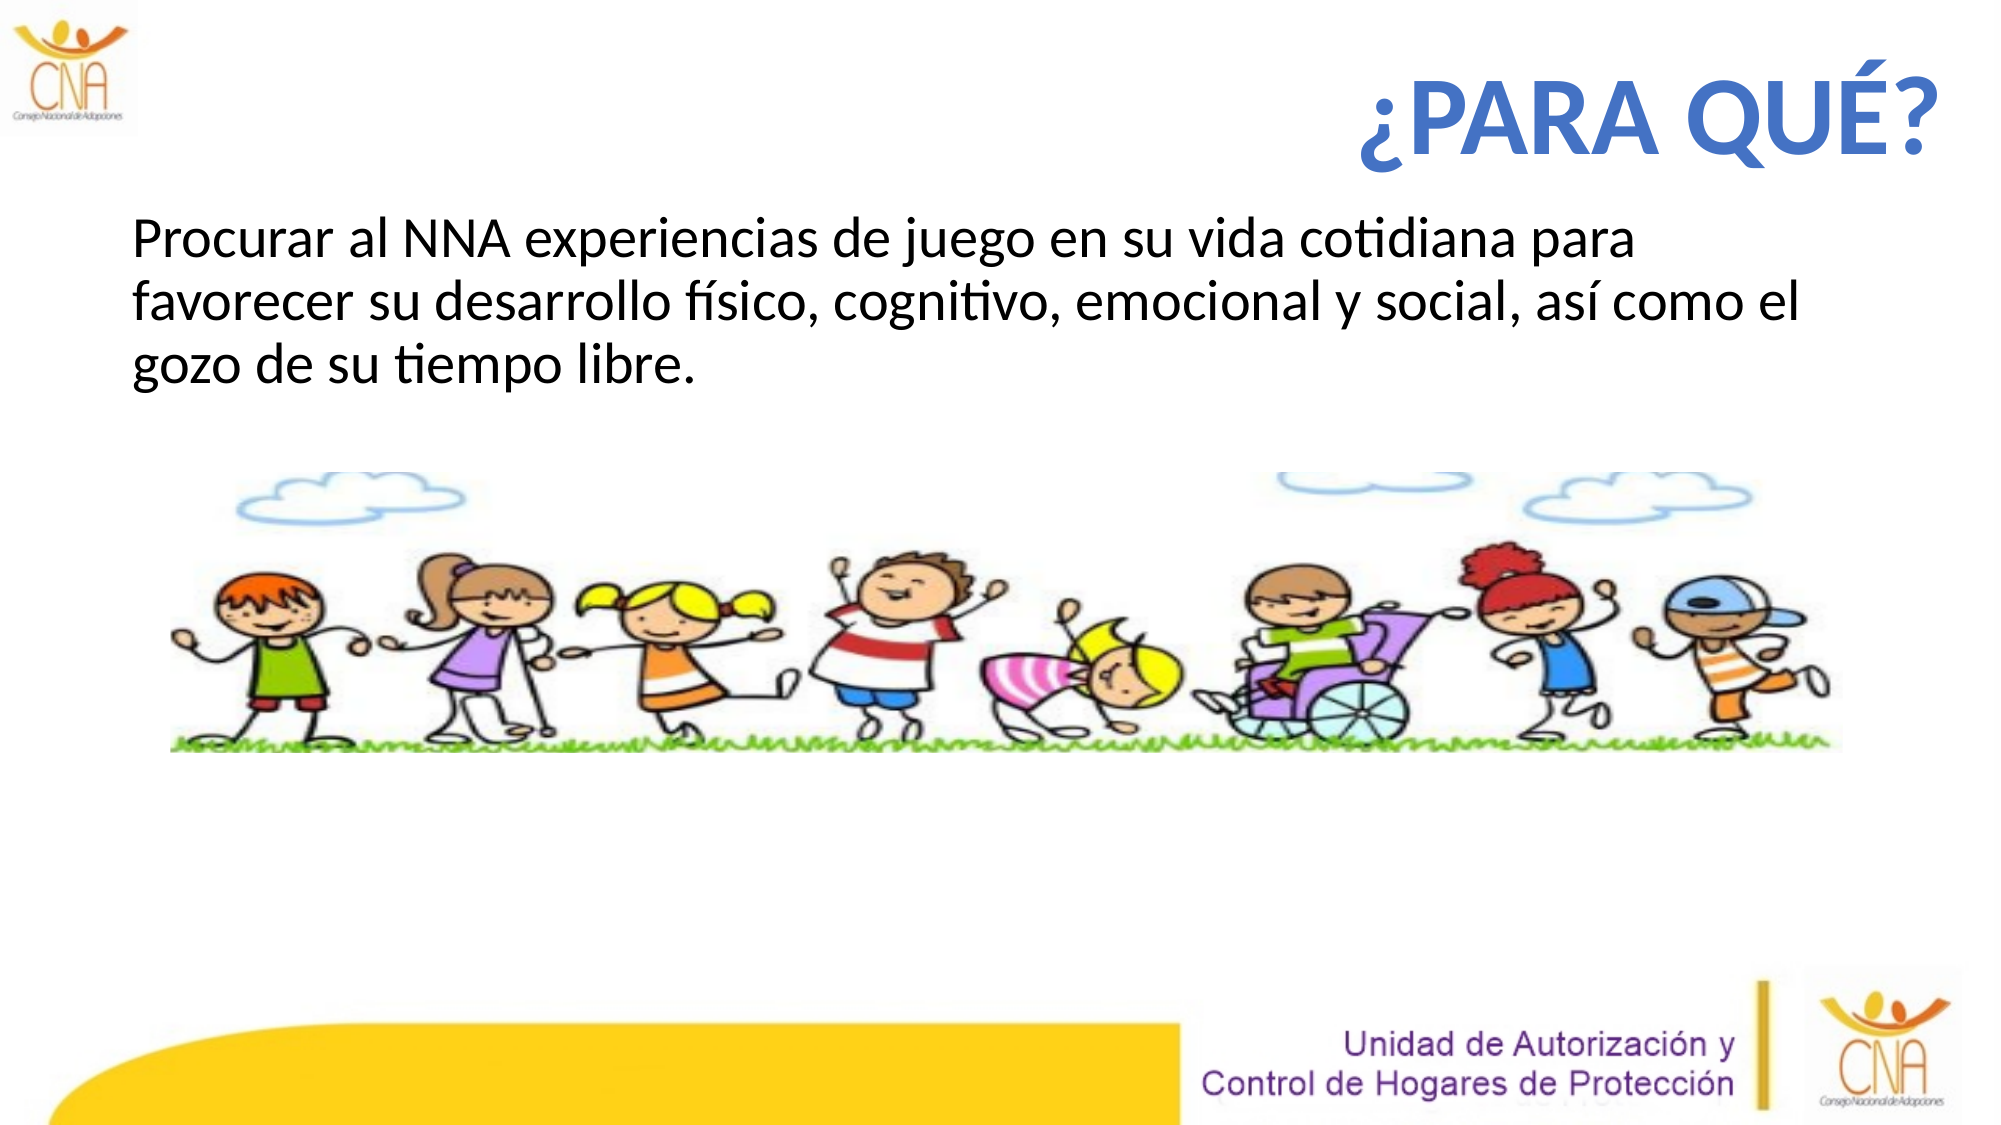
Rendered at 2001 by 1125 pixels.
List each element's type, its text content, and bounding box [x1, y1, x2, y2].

text_box ¿para Qué? [1325, 34, 1975, 185]
list Procurar al NNA experiencias de juego en su vida cotidiana para favorecer su desarrollo físico, cognitivo, emocional y social, así como el gozo de su tiempo libre. [117, 200, 1843, 444]
picture [0, 0, 2001, 1125]
